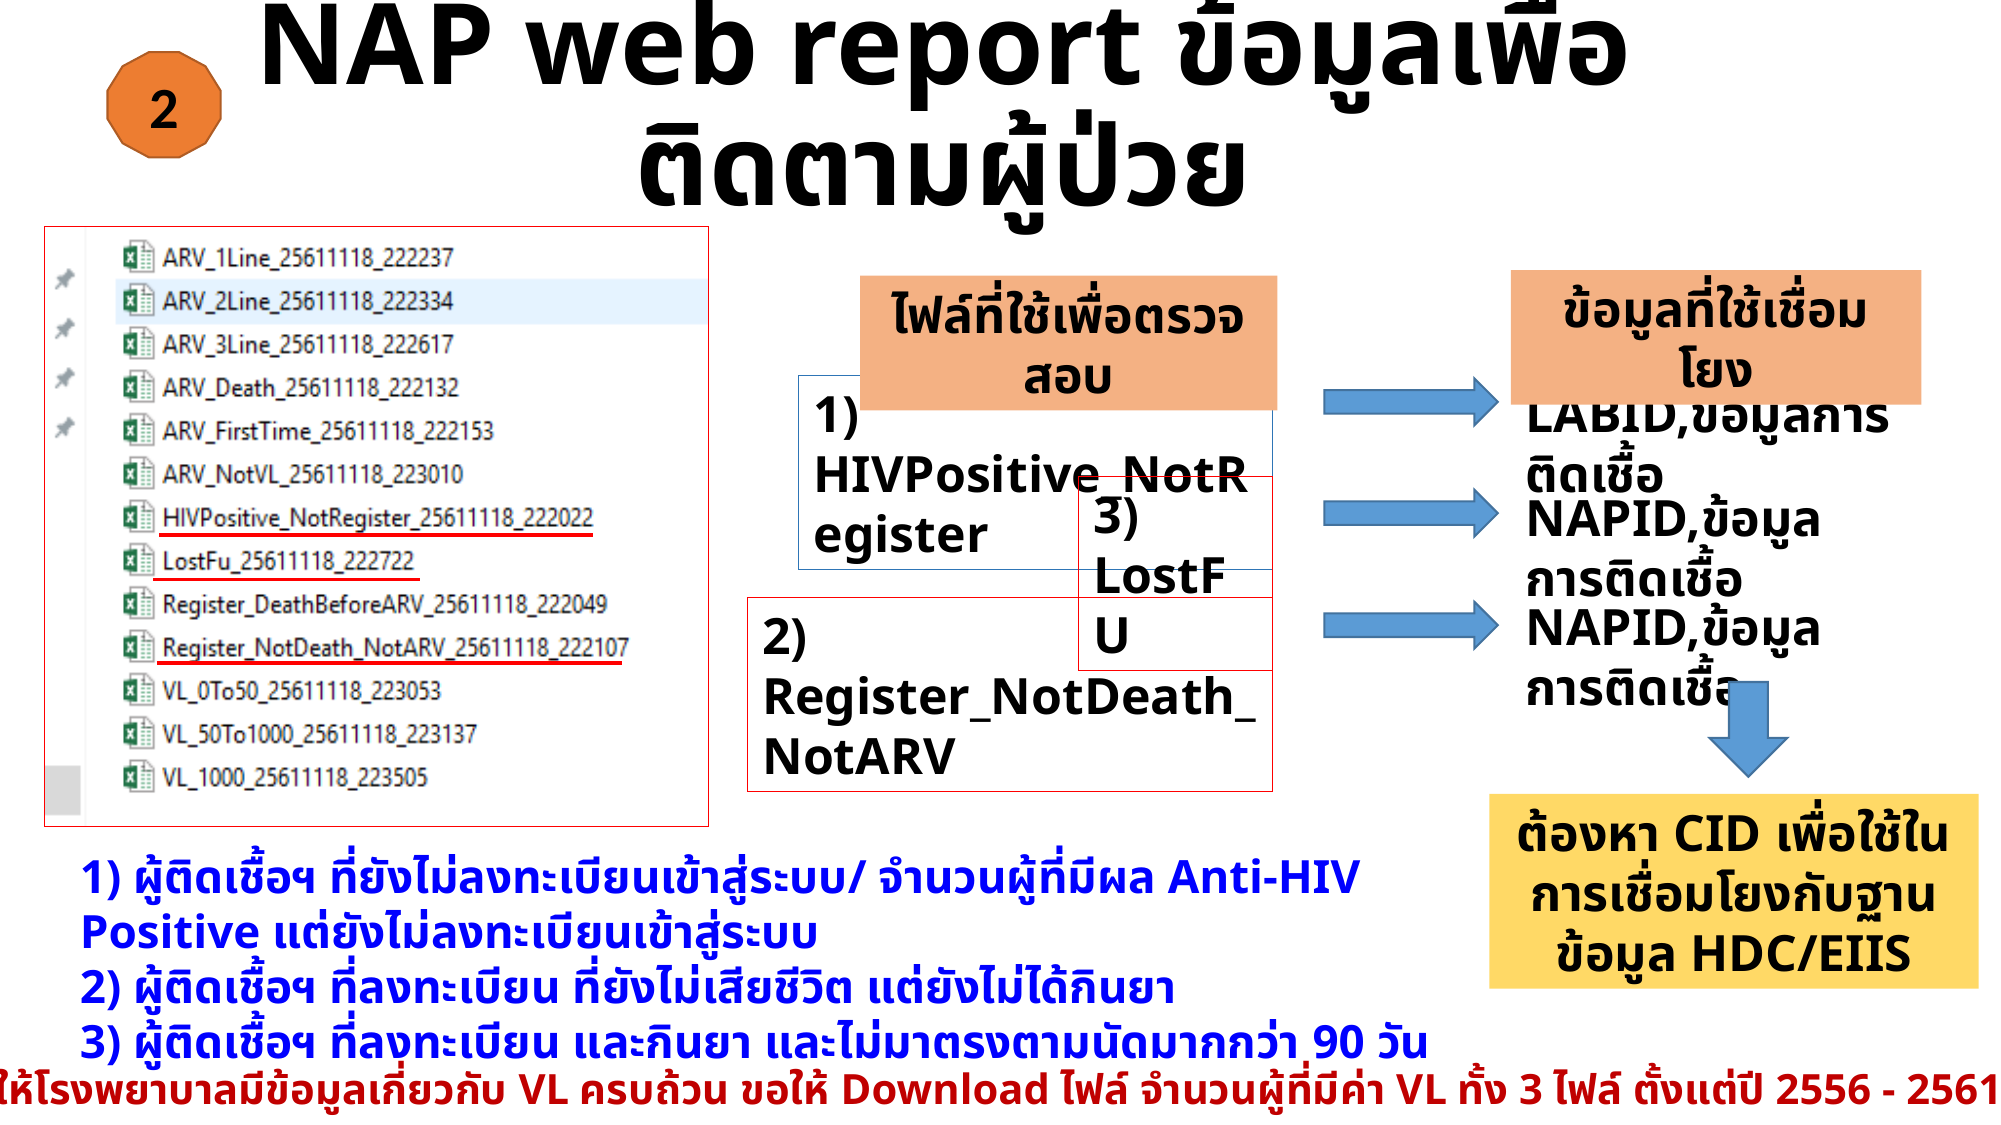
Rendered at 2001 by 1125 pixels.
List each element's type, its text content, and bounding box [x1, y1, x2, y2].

text_box 2) Register_NotDeath_NotARV [747, 597, 1273, 792]
text_box ข้อมูลที่ใช้เชื่อมโยง [1510, 270, 1922, 405]
text_box * สำหรับครั้งนี้ เพื่อให้โรงพยาบาลมีข้อมูลเกี่ยวกับ VL ครบถ้วน ขอให้ Download ไฟล์ จำนวนผู้ที่มีค่า VL ทั้ง 3 ไฟล์ ตั้งแต่ปี 2556 - 2561 [0, 1055, 2000, 1121]
text_box [1323, 487, 1500, 540]
text_box NAPID,ข้อมูลการติดเชื้อ [1510, 615, 1909, 723]
text_box NAP web report ข้อมูลเพื่อติดตามผู้ป่วย [220, 51, 1667, 167]
text_box [1707, 680, 1790, 779]
text_box 2 [106, 51, 220, 159]
text_box LABID,ข้อมูลการติดเชื้อ [1510, 405, 1909, 479]
text_box NAPID,ข้อมูลการติดเชื้อ [1510, 479, 1909, 615]
text_box 1) HIVPositive_NotRegister [798, 375, 1273, 570]
text_box ต้องหา CID เพื่อใช้ในการเชื่อมโยงกับฐานข้อมูล HDC/EIIS [1489, 793, 1979, 989]
text_box [1323, 375, 1500, 428]
text_box 1) ผู้ติดเชื้อฯ ที่ยังไม่ลงทะเบียนเข้าสู่ระบบ/ จำนวนผู้ที่มีผล Anti-HIV Positive แต่ยังไม่ลงทะเบียนเข้าสู่ระบบ 2) ผู้ติดเชื้อฯ ที่ลงทะเบียน ที่ยังไม่เสียชีวิต แต่ยังไม่ได้กินยา 3) ผู้ติดเชื้อฯ ที่ลงทะเบียน และกินยา และไม่มาตรงตามนัดมากกว่า 90 วัน [65, 840, 1479, 1055]
text_box 3) LostFU [1078, 476, 1273, 597]
text_box ไฟล์ที่ใช้เพื่อตรวจสอบ [860, 275, 1278, 411]
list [44, 226, 709, 827]
text_box [1323, 599, 1500, 652]
